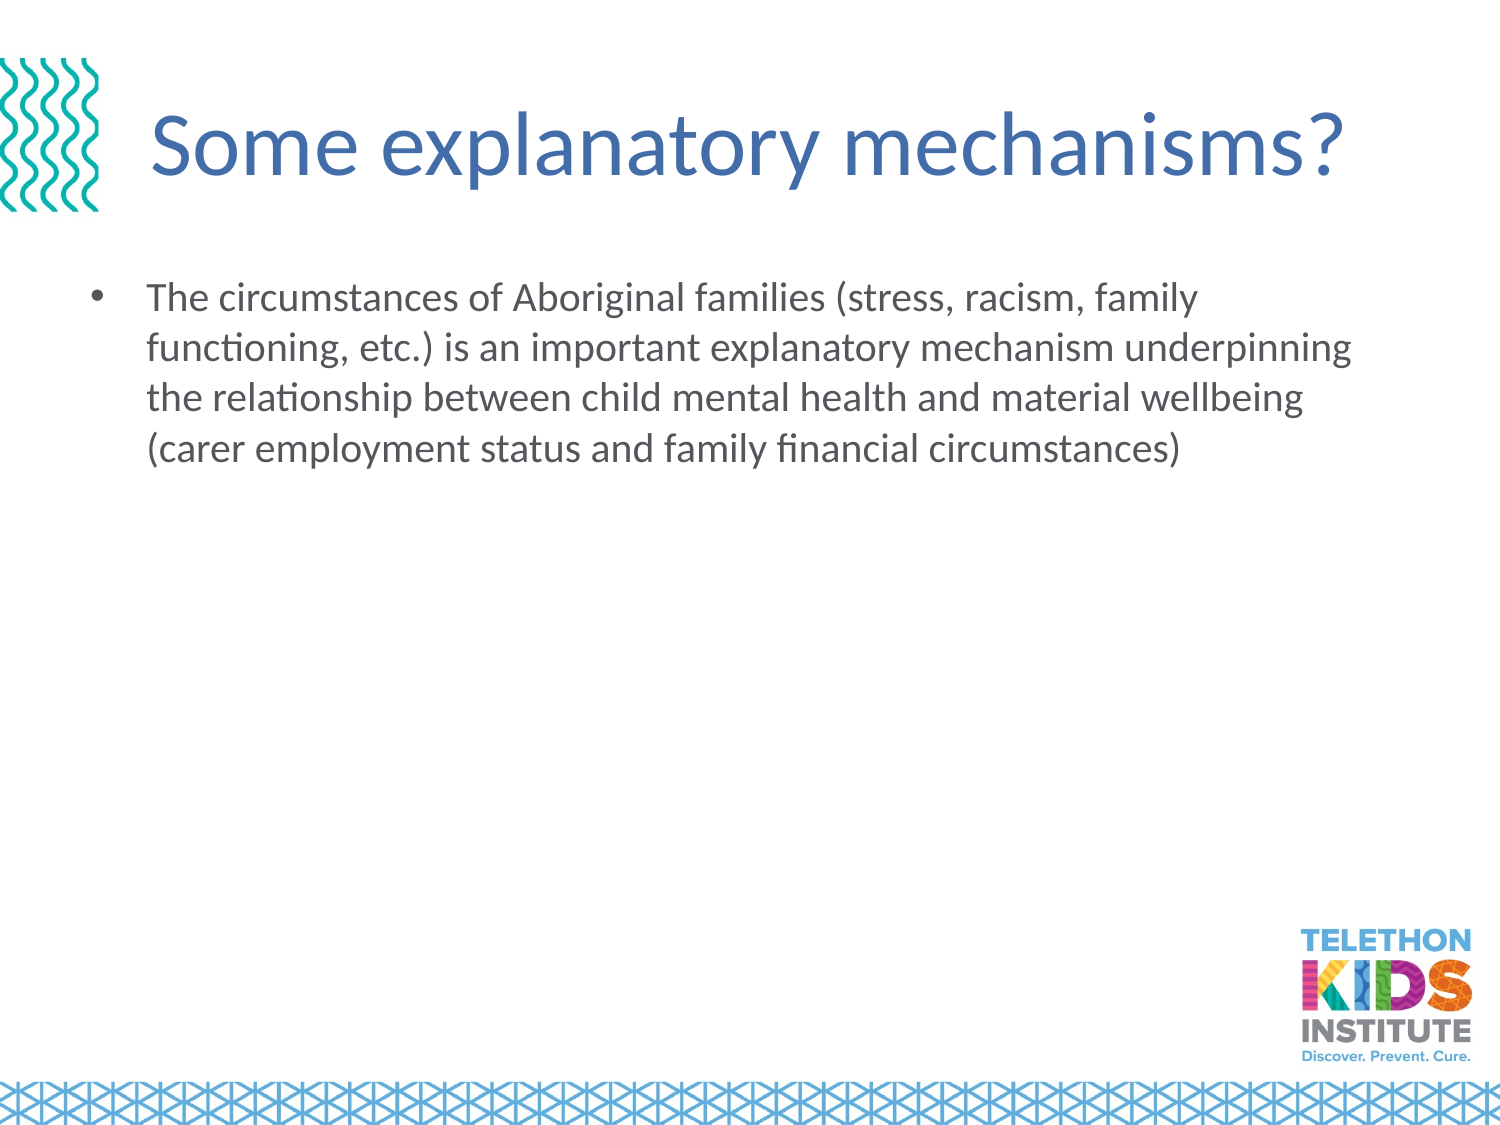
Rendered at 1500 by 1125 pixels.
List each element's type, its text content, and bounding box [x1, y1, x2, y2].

picture [0, 0, 1500, 1125]
list The circumstances of Aboriginal families (stress, racism, family functioning, etc.) is an important explanatory mechanism underpinning the relationship between child mental health and material wellbeing (carer employment status and family financial circumstances) [75, 262, 1425, 1005]
title Some explanatory mechanisms? [75, 45, 1425, 233]
